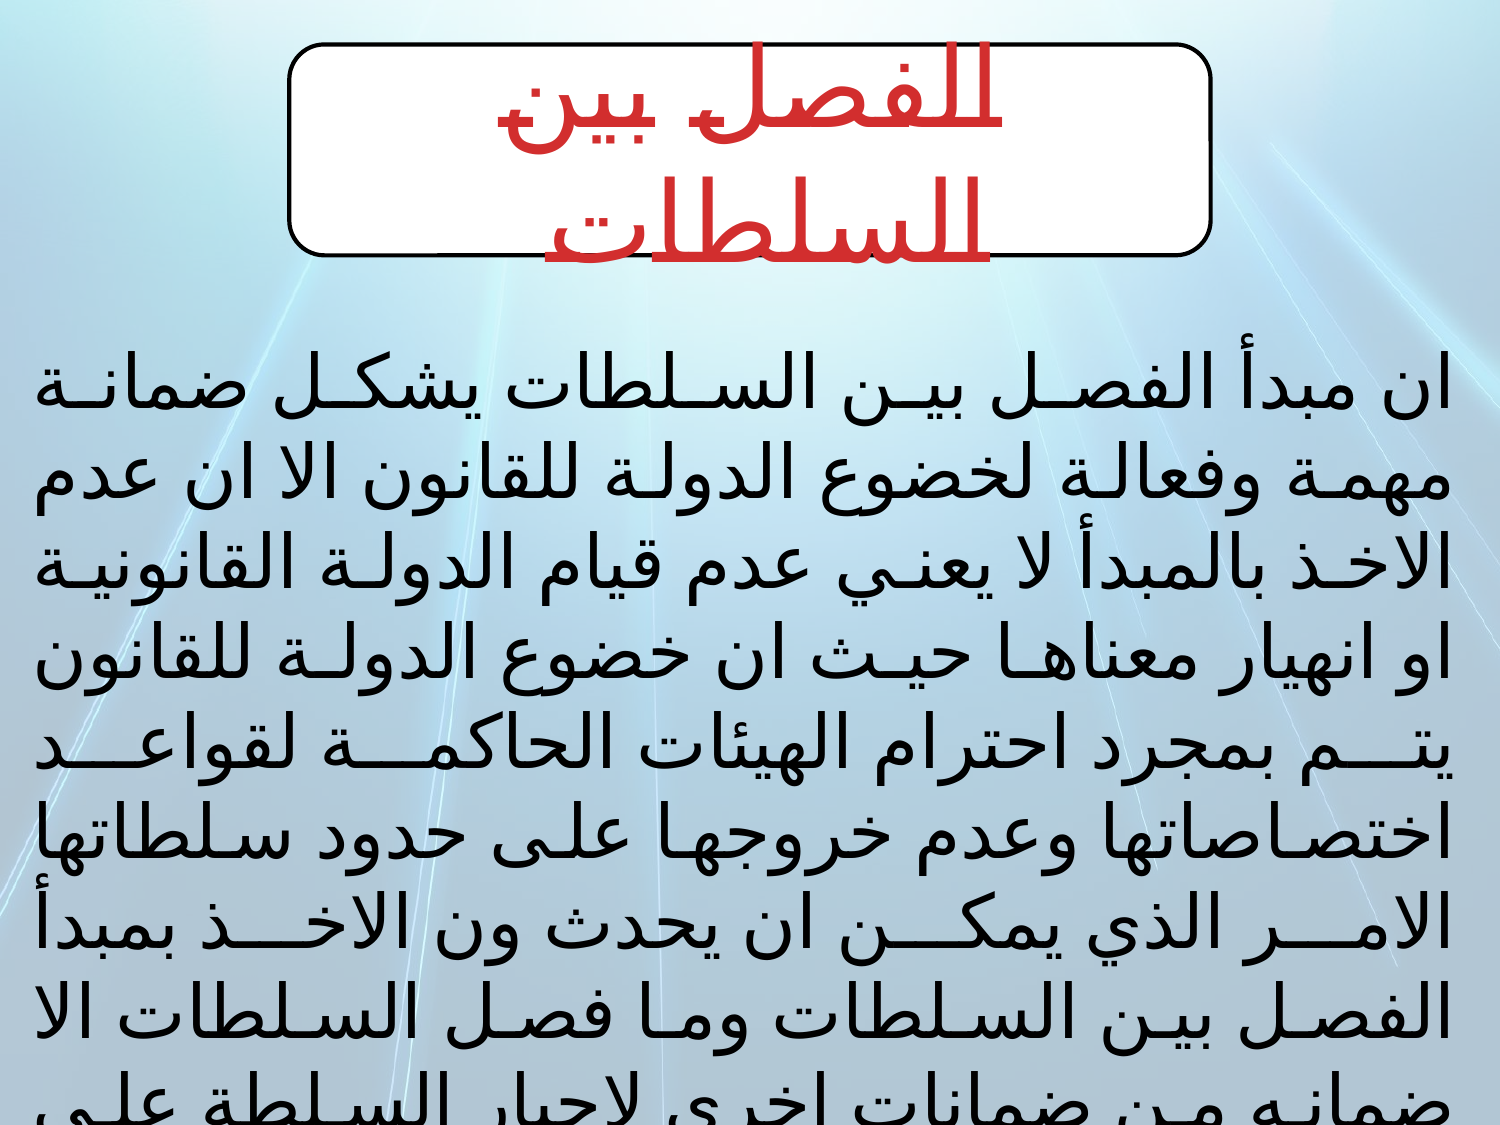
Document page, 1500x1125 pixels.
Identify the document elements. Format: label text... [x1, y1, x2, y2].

text_box [1183, 42, 1412, 225]
text_box الفصل بين السلطات [287, 42, 1213, 258]
text_box [100, 42, 317, 225]
list ان مبدأ الفصل بين السلطات يشكل ضمانة مهمة وفعالة لخضوع الدولة للقانون الا ان عدم الاخذ بالمبدأ لا يعني عدم قيام الدولة القانونية او انهيار معناها حيث ان خضوع الدولة للقانون يتم بمجرد احترام الهيئات الحاكمة لقواعد اختصاصاتها وعدم خروجها على حدود سلطاتها الامر الذي يمكن ان يحدث ون الاخذ بمبدأ الفصل بين السلطات وما فصل السلطات الا ضمانه من ضمانات اخرى لإجبار السلطة على احترام قواعد اختصاصها وعدم الخروج عليها . [17, 326, 1471, 1125]
